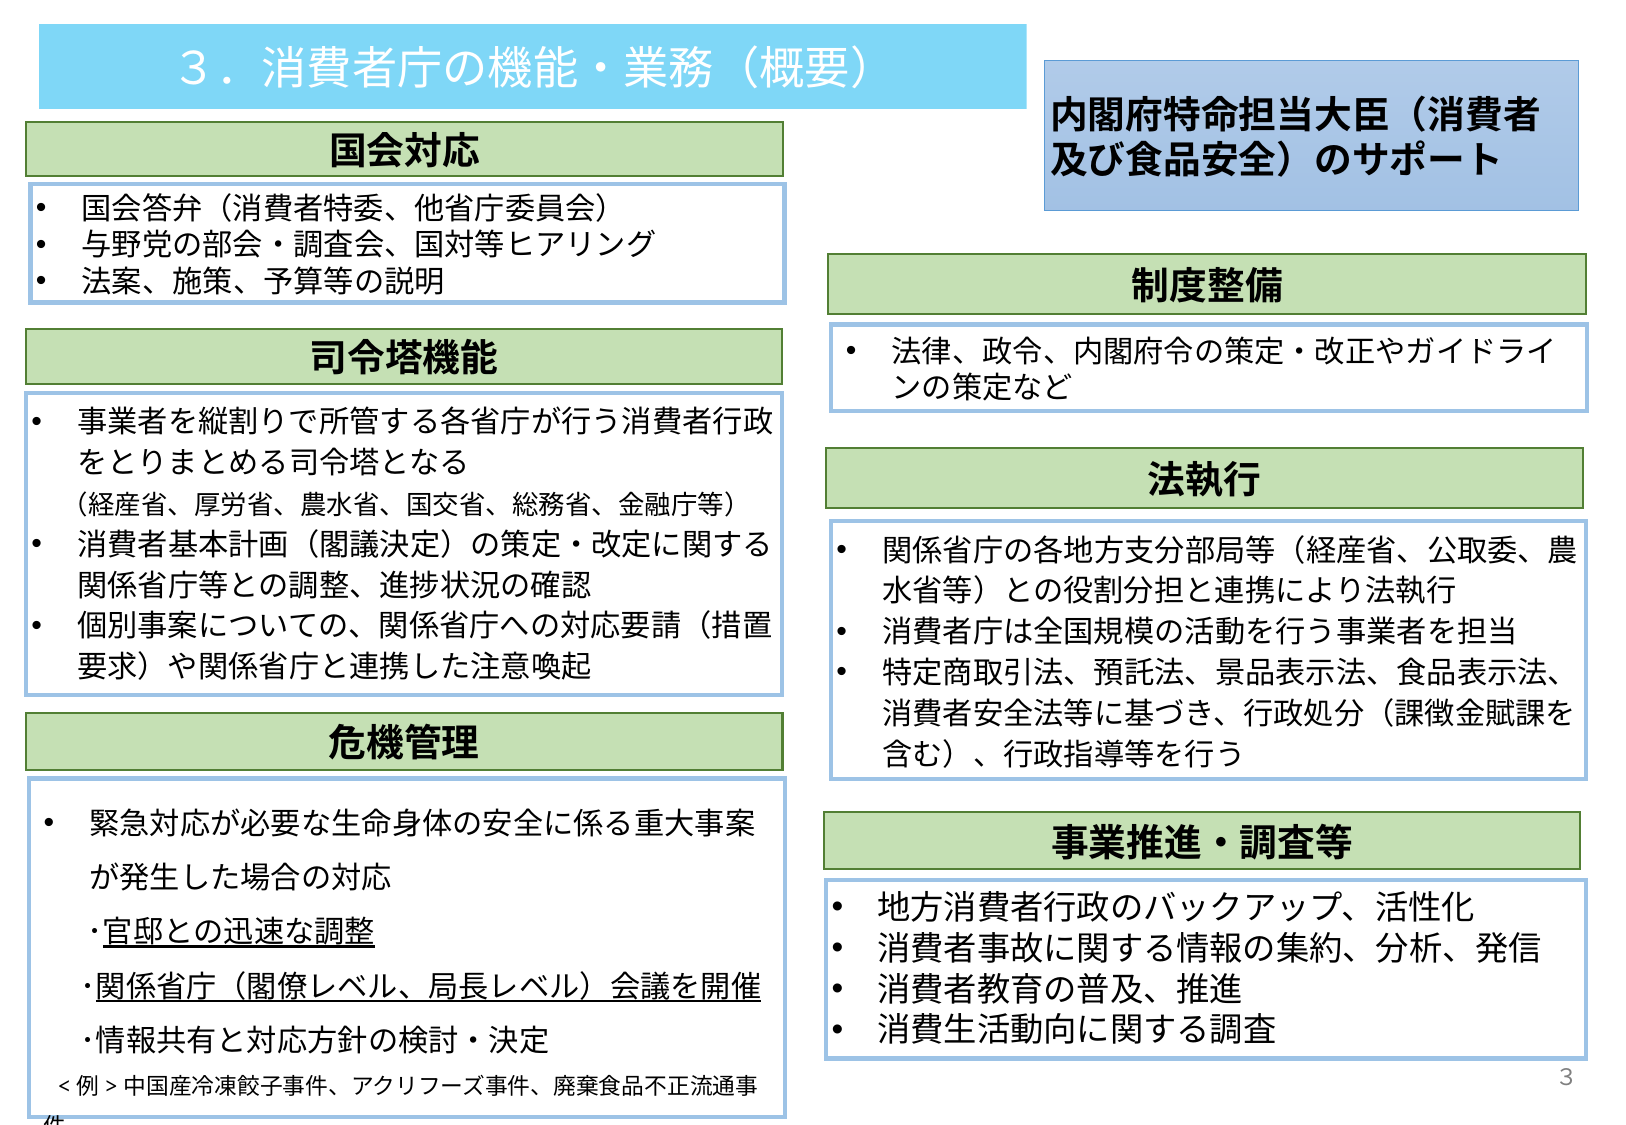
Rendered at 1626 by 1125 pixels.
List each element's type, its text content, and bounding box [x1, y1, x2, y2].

text_box 地方消費者行政のバックアップ、活性化 消費者事故に関する情報の集約、分析、発信 消費者教育の普及、推進 消費生活動向に関する調査 [825, 879, 1587, 1060]
text_box 緊急対応が必要な生命身体の安全に係る重大事案が発生した場合の対応 ･官邸との迅速な調整 ･関係省庁（閣僚レベル、局長レベル）会議を開催 ･情報共有と対応方針の検討・決定 <例>中国産冷凍餃子事件、アクリフーズ事件、廃棄食品不正流通事件 [28, 777, 786, 1118]
text_box 危機管理 [25, 712, 784, 771]
text_box 司令塔機能 [25, 328, 783, 385]
text_box 内閣府特命担当大臣（消費者及び食品安全）のサポート [1044, 60, 1579, 211]
text_box ３．消費者庁の機能・業務（概要） [39, 24, 1027, 109]
text_box 国会対応 [25, 121, 784, 177]
text_box 関係省庁の各地方支分部局等（経産省、公取委、農水省等）との役割分担と連携により法執行 消費者庁は全国規模の活動を行う事業者を担当 特定商取引法、預託法、景品表示法、食品表示法、消費者安全法等に基づき、行政処分（課徴金賦課を含む）、行政指導等を行う [830, 520, 1587, 780]
text_box 事業者を縦割りで所管する各省庁が行う消費者行政をとりまとめる司令塔となる （経産省、厚労省、農水省、国交省、総務省、金融庁等） 消費者基本計画（閣議決定）の策定・改定に関する関係省庁等との調整、進捗状況の確認 個別事案についての、関係省庁への対応要請（措置要求）や関係省庁と連携した注意喚起 [25, 392, 783, 696]
text_box 法執行 [825, 447, 1584, 509]
text_box 国会答弁（消費者特委、他省庁委員会） 与野党の部会・調査会、国対等ヒアリング 法案、施策、予算等の説明 [29, 183, 786, 304]
text_box 法律、政令、内閣府令の策定・改正やガイドラインの策定など [830, 323, 1588, 412]
text_box 事業推進・調査等 [823, 811, 1581, 870]
text_box 制度整備 [827, 253, 1587, 315]
slide_number ３ [1214, 1037, 1594, 1116]
